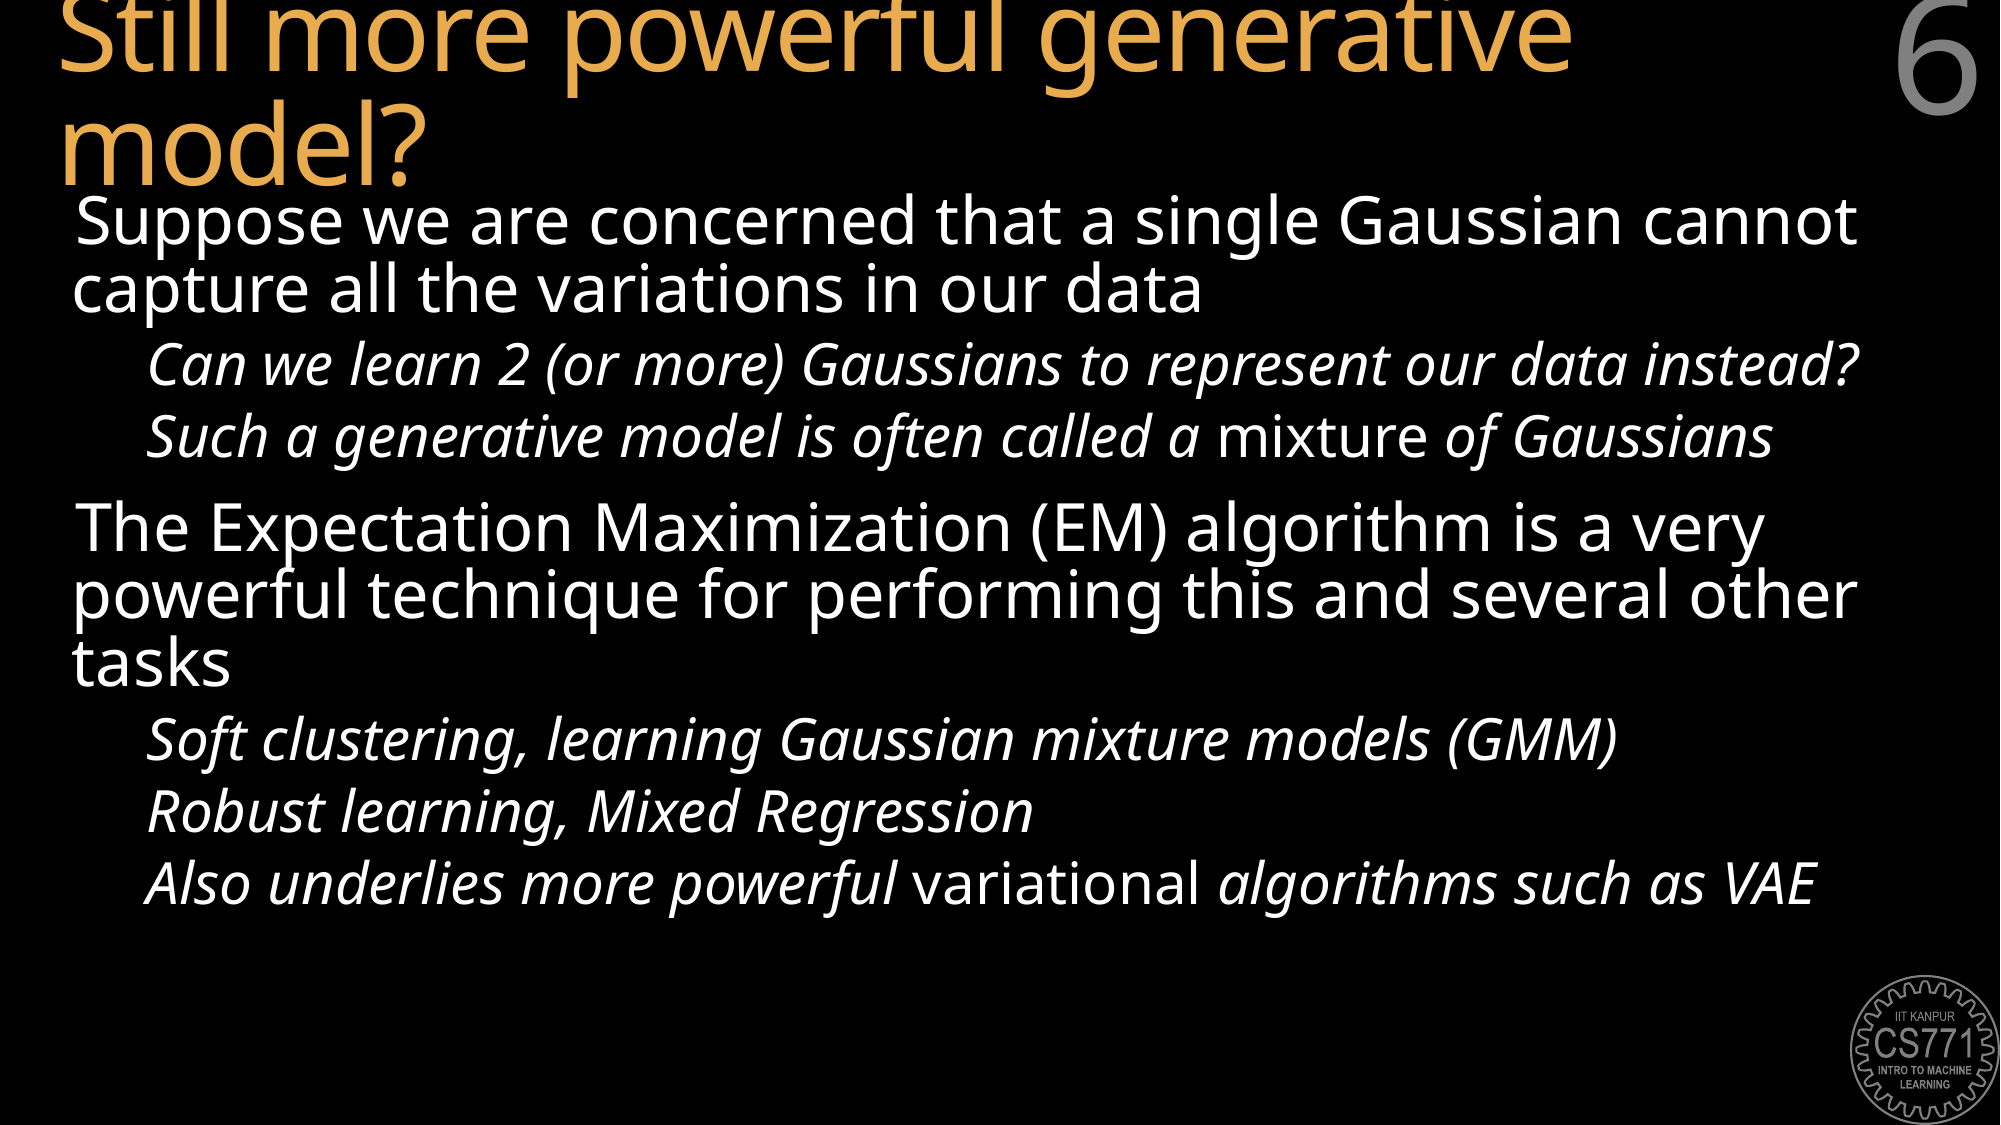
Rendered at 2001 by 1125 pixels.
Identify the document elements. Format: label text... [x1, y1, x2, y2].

title Still more powerful generative model? [41, 5, 1945, 182]
list Suppose we are concerned that a single Gaussian cannot capture all the variations in our data Can we learn 2 (or more) Gaussians to represent our data instead? Such a generative model is often called a mixture of Gaussians The Expectation Maximization (EM) algorithm is a very powerful technique for performing this and several other tasks Soft clustering, learning Gaussian mixture models (GMM) Robust learning, Mixed Regression Also underlies more powerful variational algorithms such as VAE [41, 182, 2000, 1052]
slide_number 6 [1520, 6, 2000, 183]
